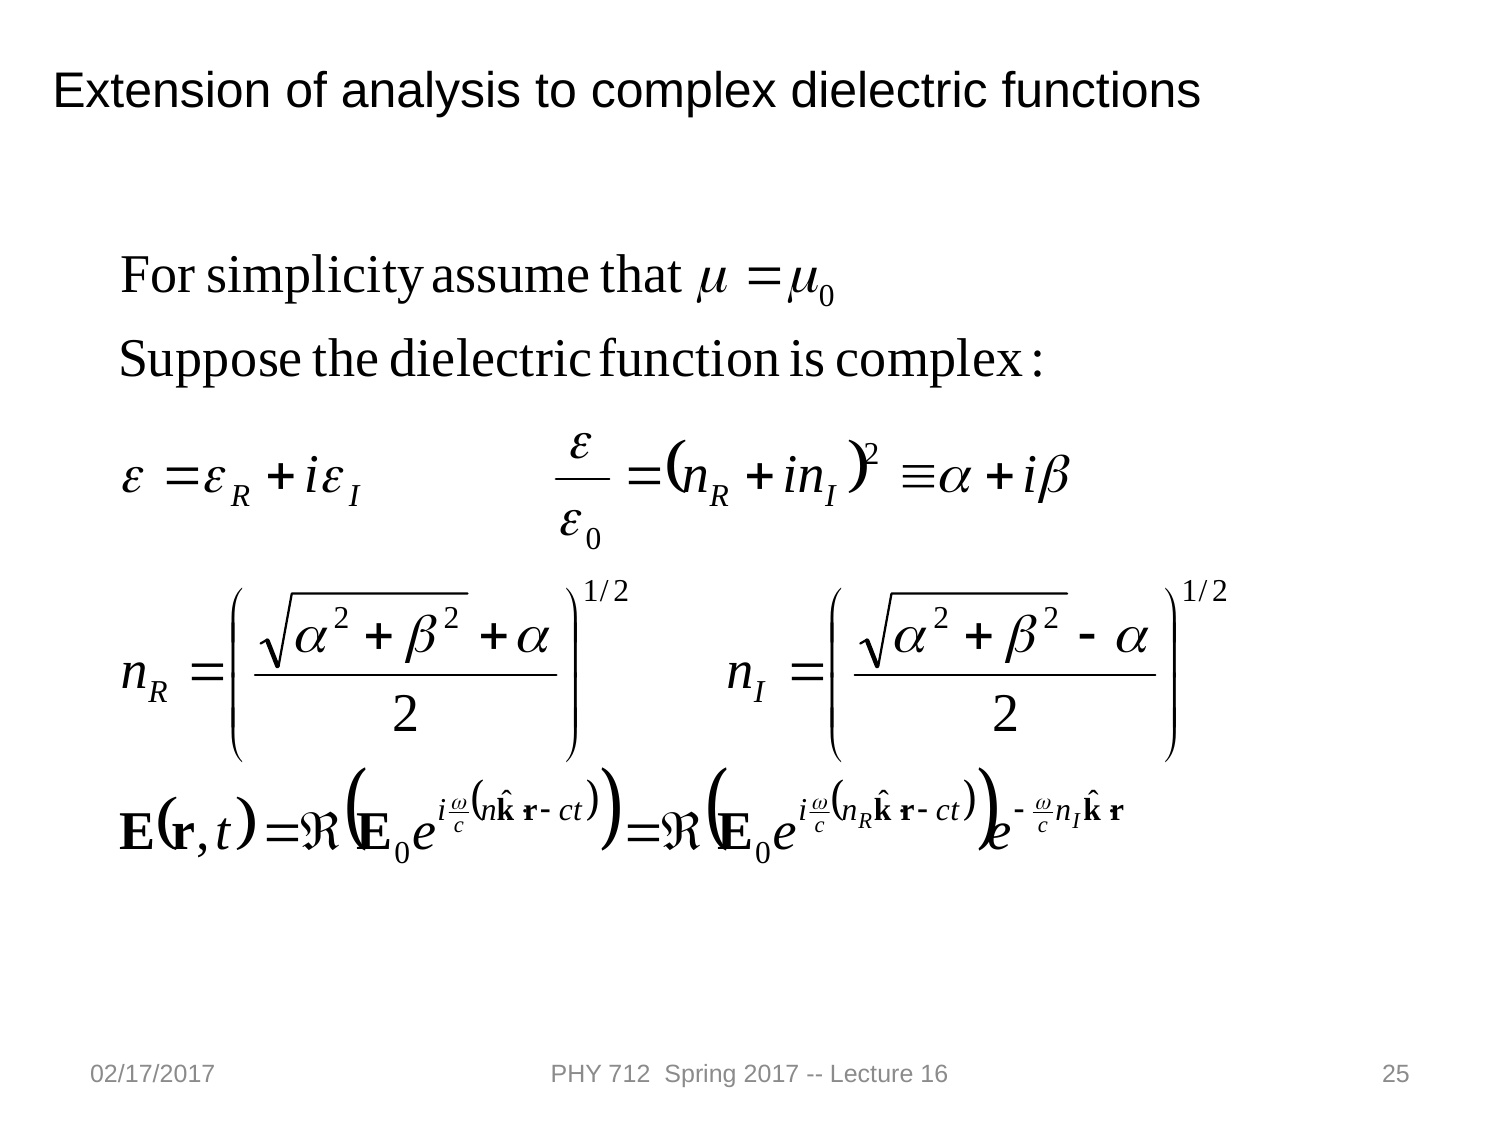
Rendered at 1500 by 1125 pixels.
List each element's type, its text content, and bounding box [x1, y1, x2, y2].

slide_number 25 [1074, 1042, 1425, 1103]
footer PHY 712 Spring 2017 -- Lecture 16 [512, 1042, 988, 1103]
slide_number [75, 1042, 425, 1103]
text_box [112, 237, 1244, 876]
text_box Extension of analysis to complex dielectric functions [37, 49, 1263, 125]
